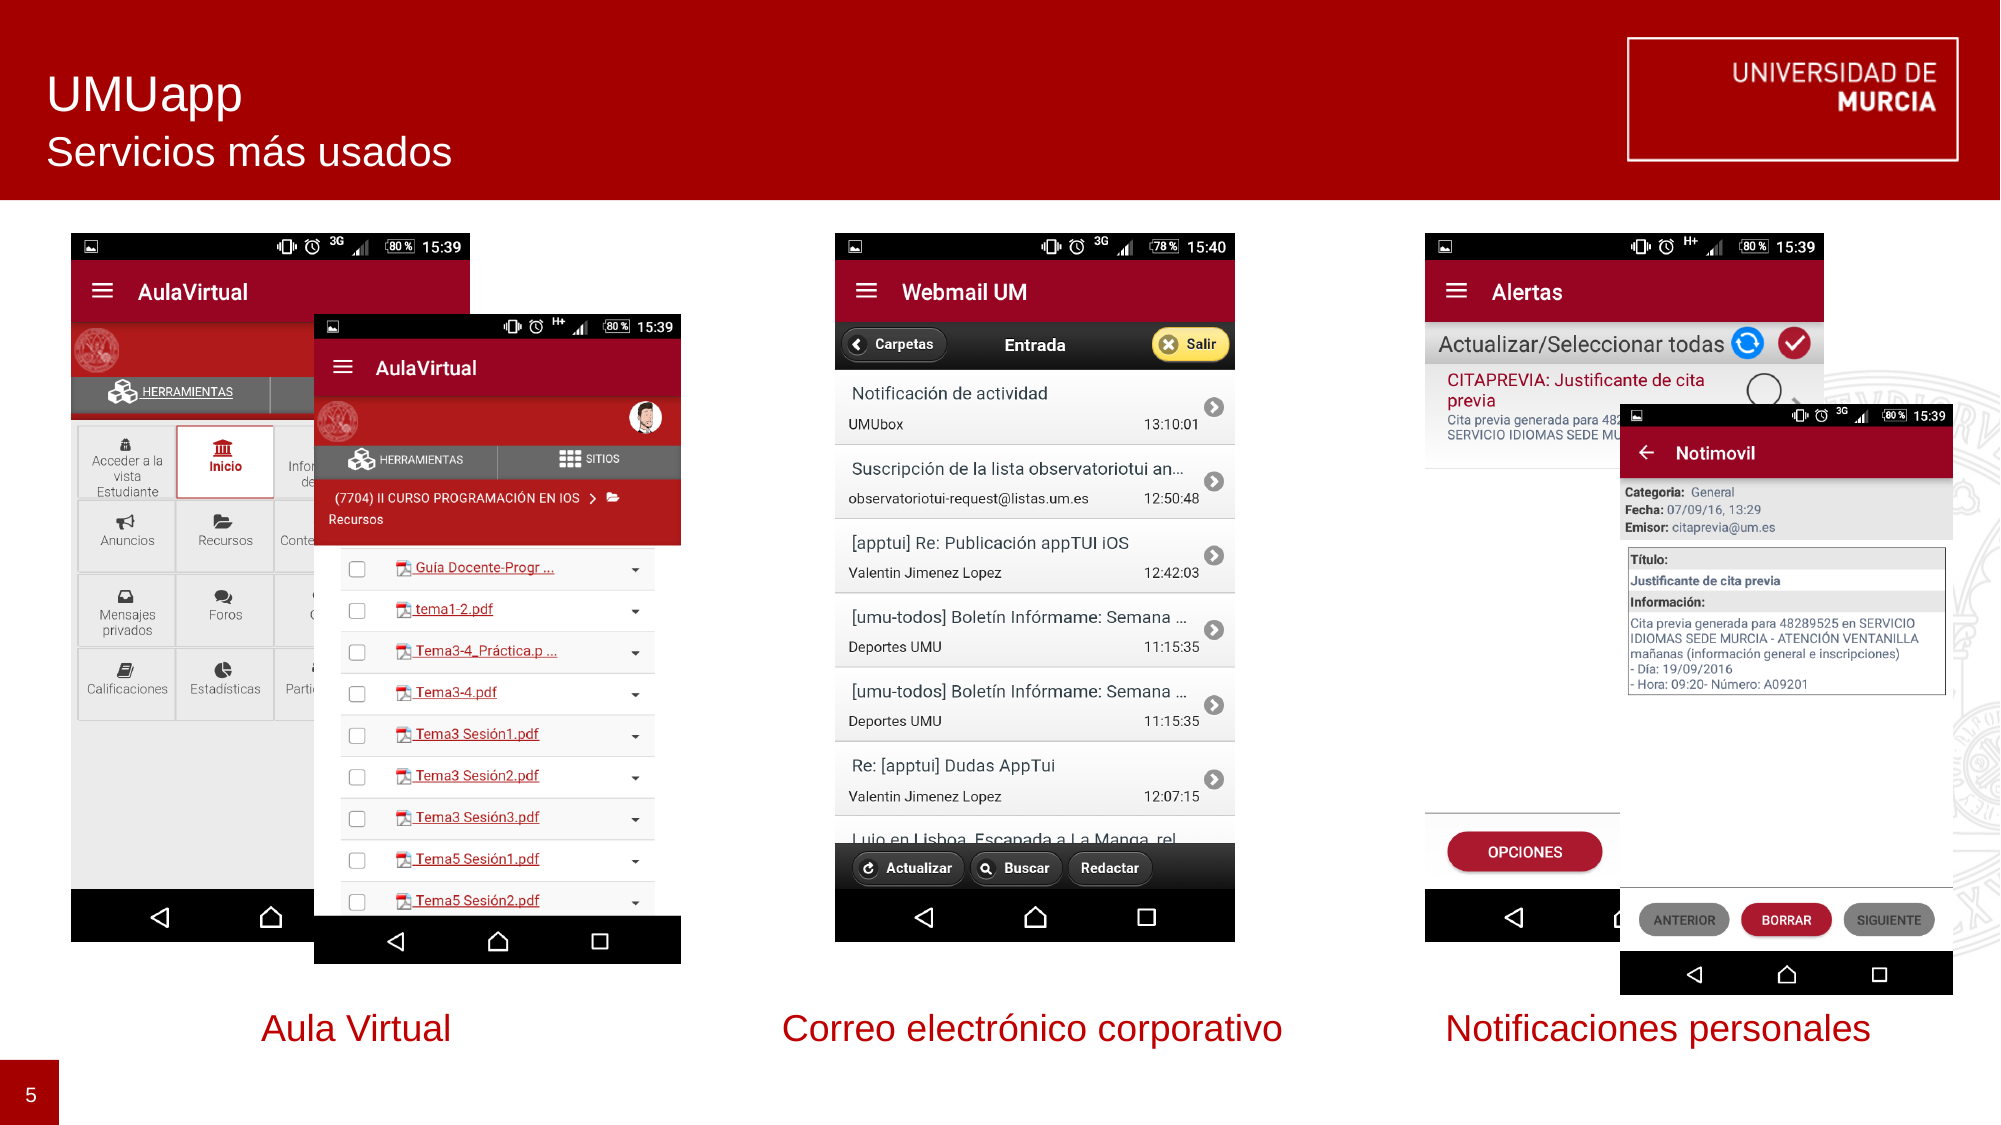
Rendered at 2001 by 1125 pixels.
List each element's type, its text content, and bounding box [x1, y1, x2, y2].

picture [1424, 233, 2000, 996]
picture [835, 233, 1235, 943]
picture [1626, 36, 1960, 164]
text_box Notificaciones personales [1430, 996, 1887, 1057]
text_box Aula Virtual [246, 996, 467, 1057]
title UMUapp [30, 23, 1563, 130]
picture [71, 233, 681, 965]
list Servicios más usados [30, 116, 1407, 181]
text_box Correo electrónico corporativo [766, 996, 1298, 1057]
slide_number 5 [0, 1064, 72, 1125]
